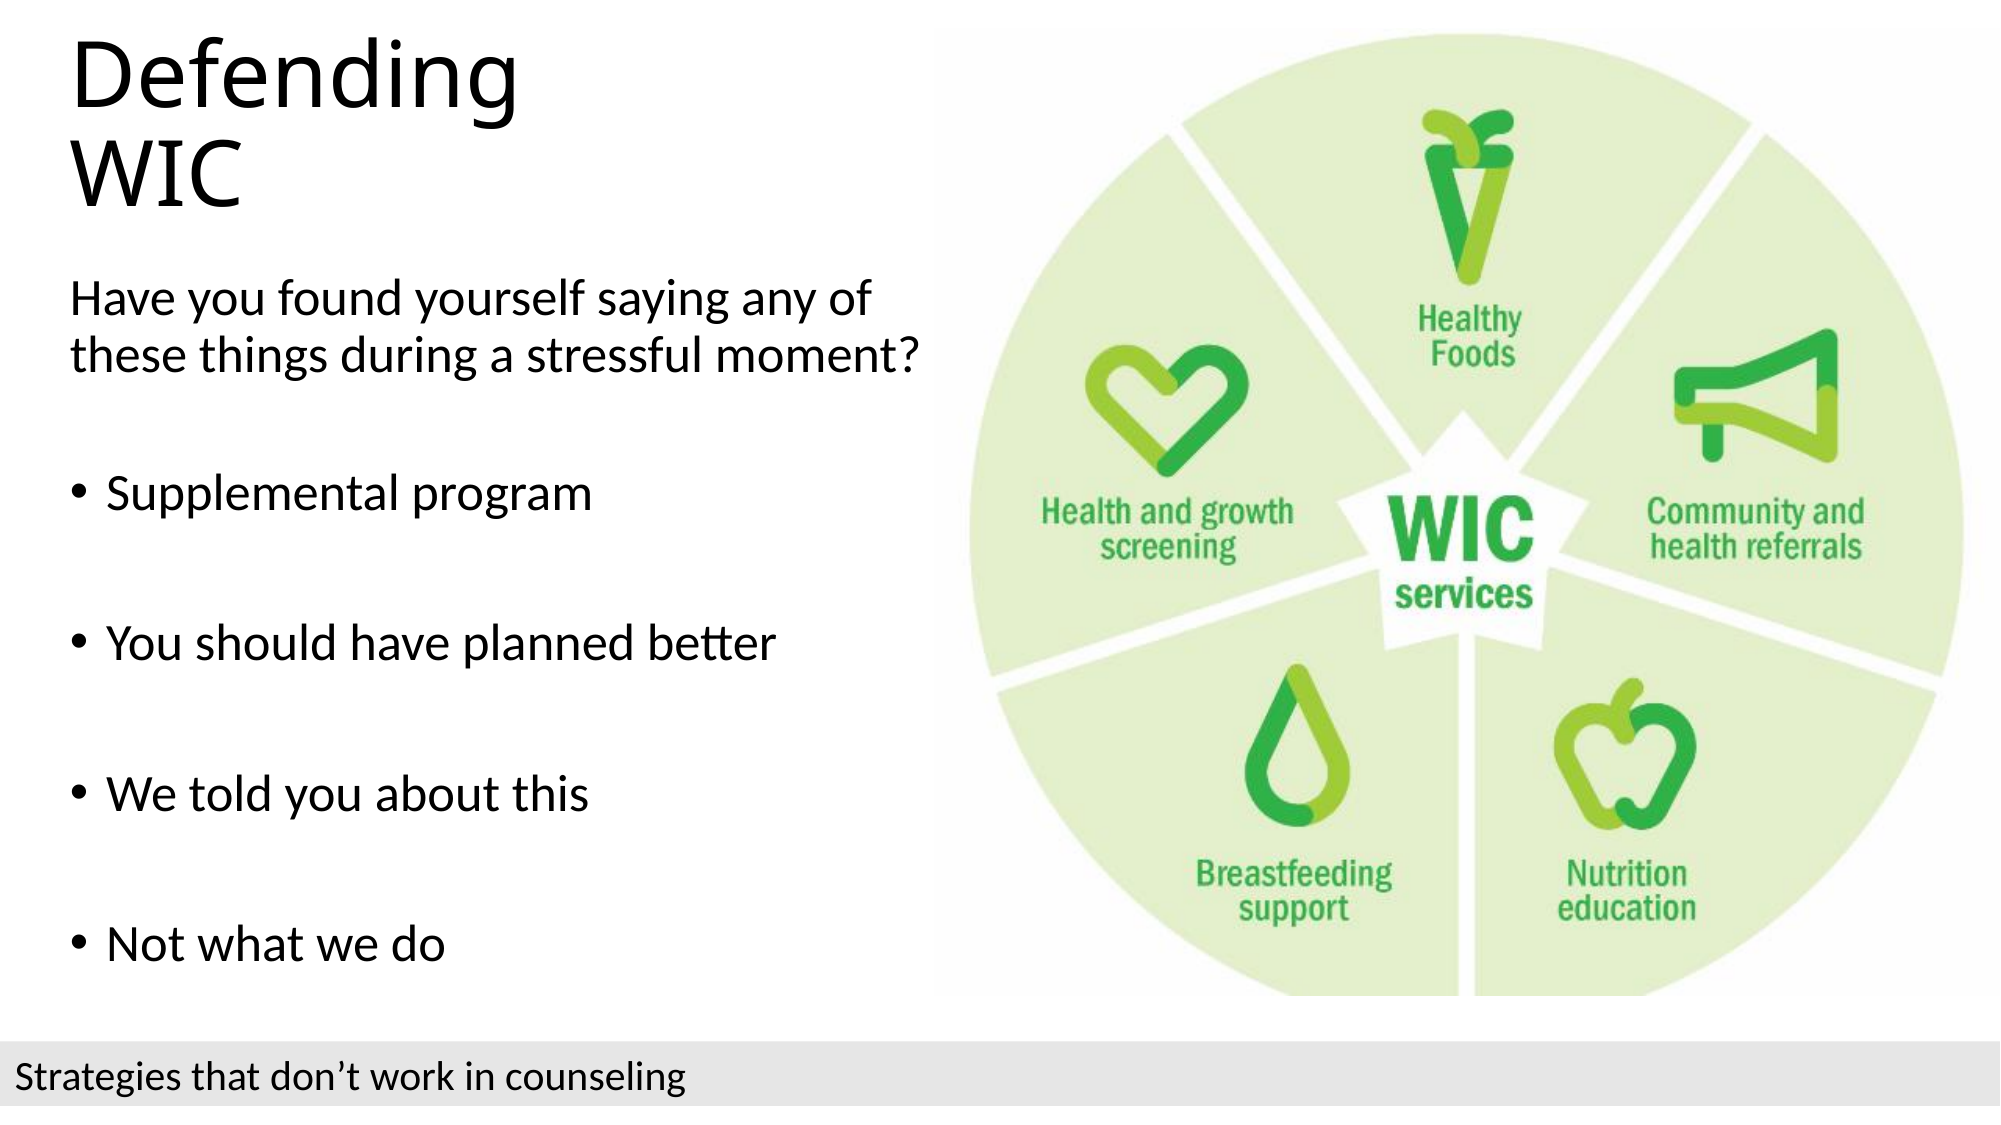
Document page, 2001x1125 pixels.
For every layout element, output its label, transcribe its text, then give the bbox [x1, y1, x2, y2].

title Defending WIC [54, 18, 654, 237]
slide_number 45 [1412, 1042, 1863, 1103]
picture [934, 28, 2000, 996]
list Have you found yourself saying any of these things during a stressful moment? Supplemental program You should have planned better We told you about this Not what we do [54, 262, 959, 1041]
text_box Strategies that don’t work in counseling [0, 1041, 2000, 1106]
